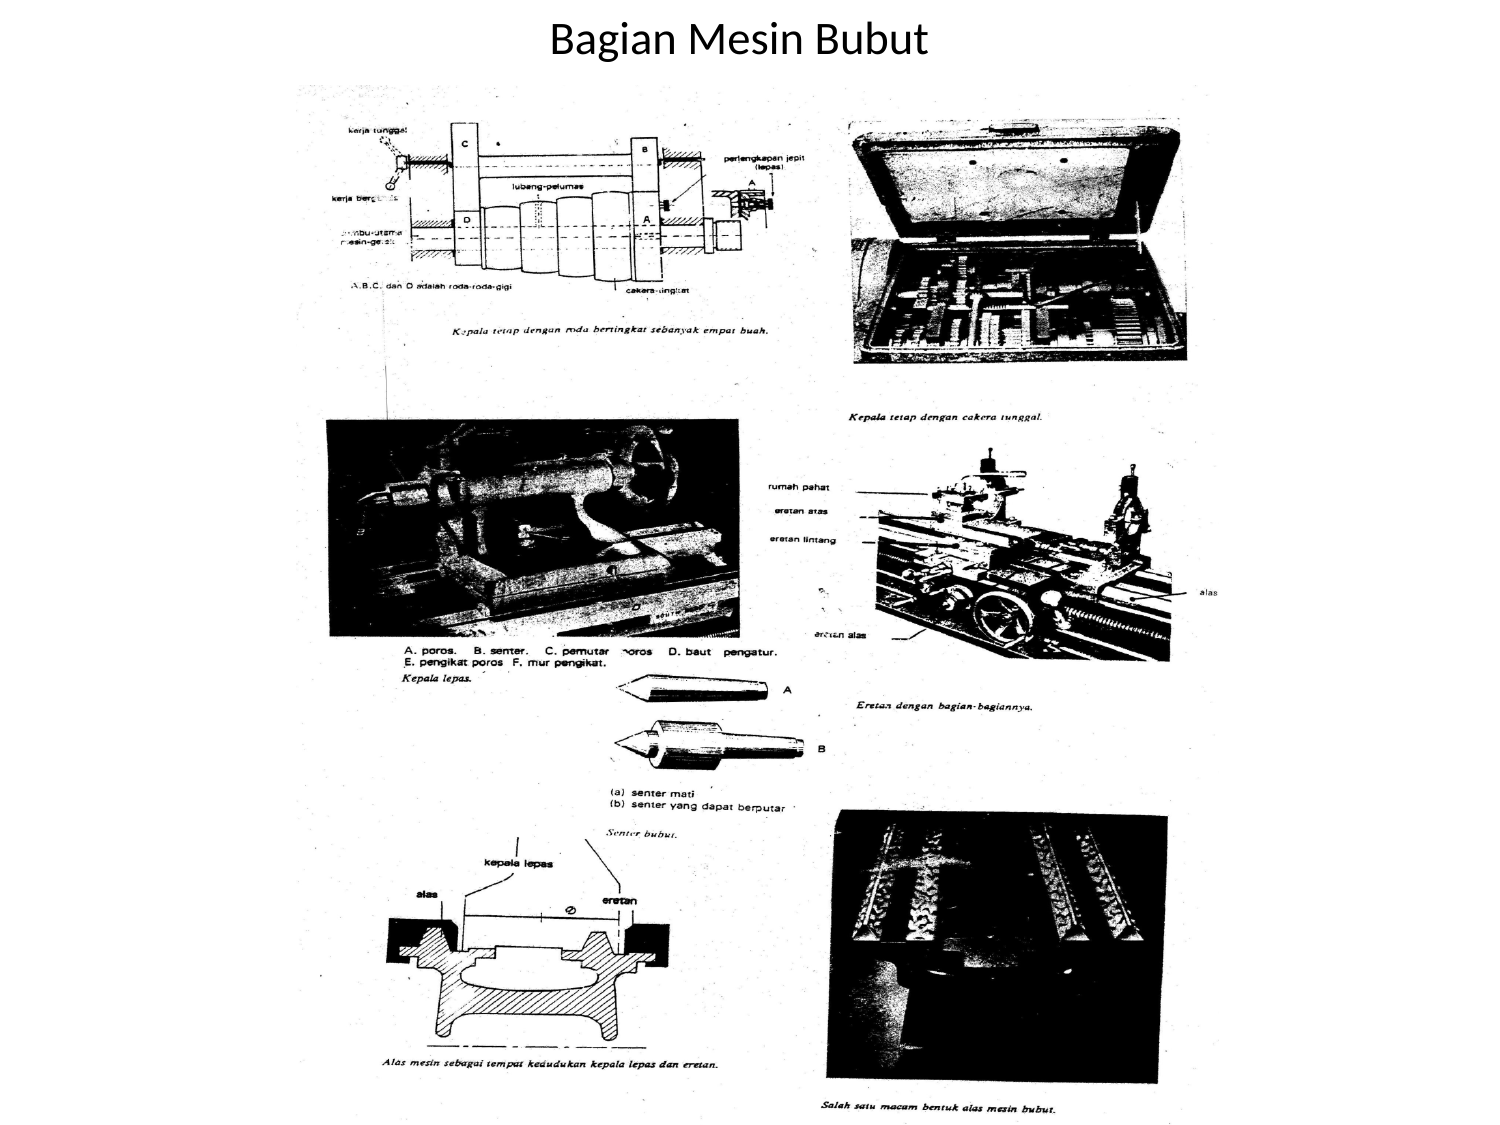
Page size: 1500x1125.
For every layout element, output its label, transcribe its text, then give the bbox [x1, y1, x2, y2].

picture [296, 84, 1219, 1125]
title Bagian Mesin Bubut [62, 0, 1418, 73]
